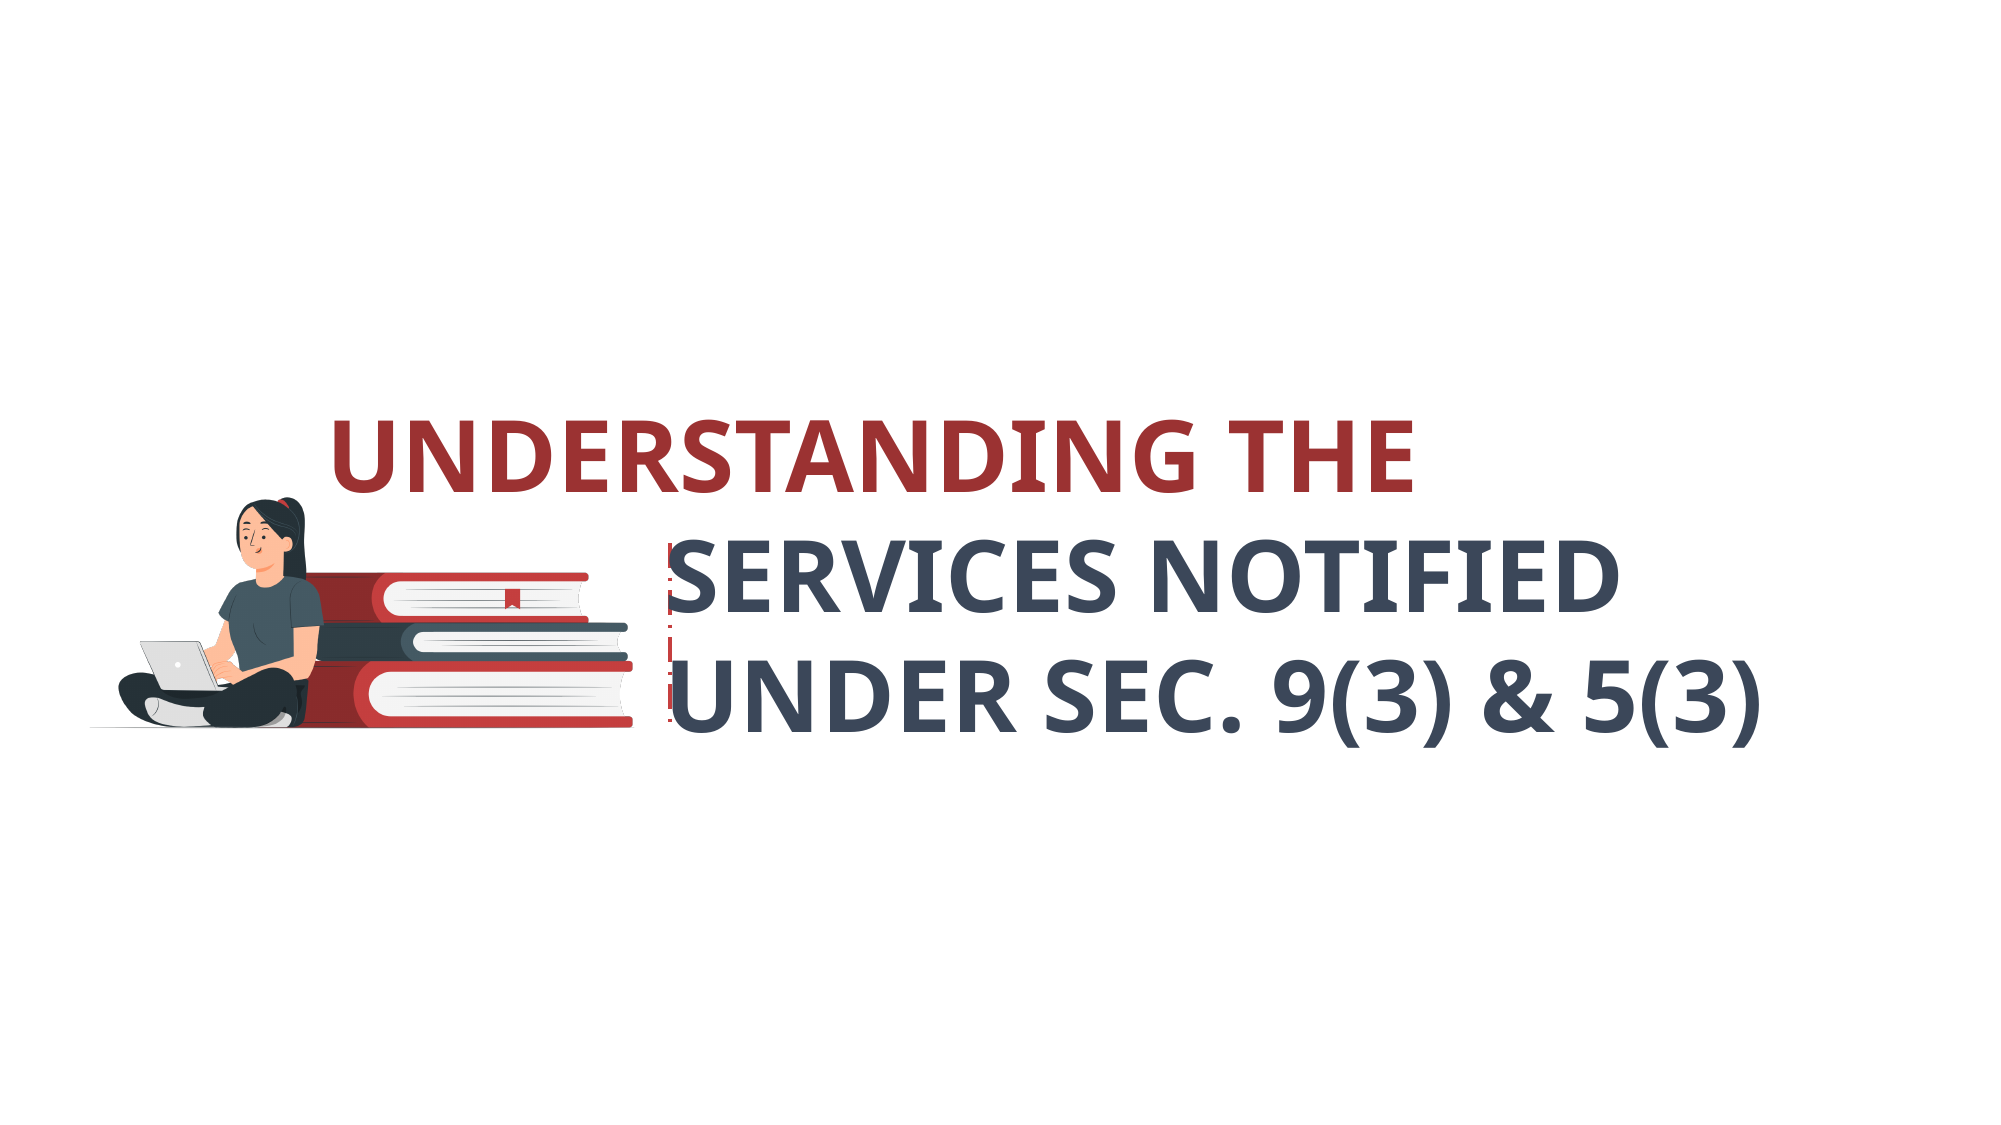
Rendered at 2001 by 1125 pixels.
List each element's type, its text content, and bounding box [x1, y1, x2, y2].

text_box UNDERSTANDING THE SERVICES NOTIFIED UNDER SEC. 9(3) & 5(3) [653, 384, 1935, 760]
picture [73, 195, 653, 774]
